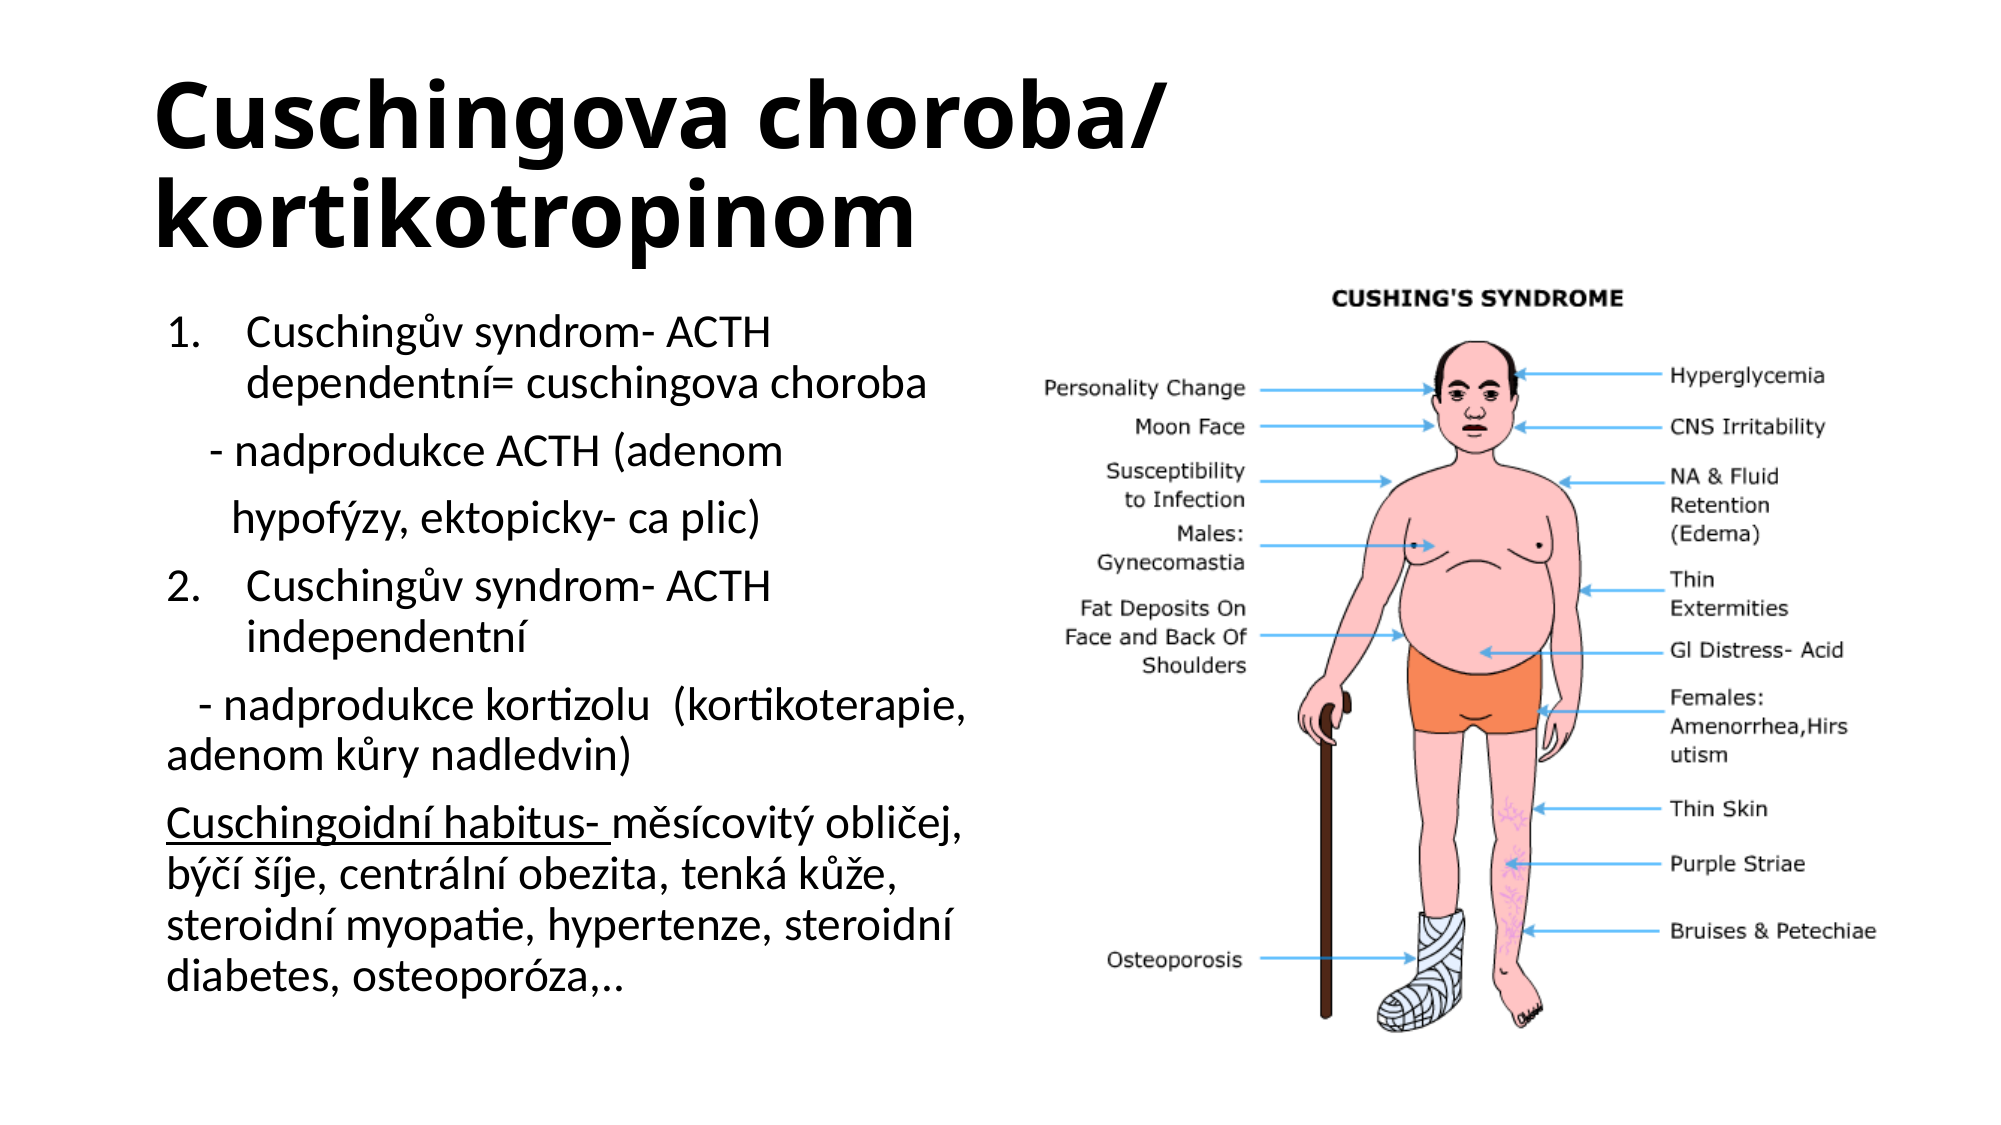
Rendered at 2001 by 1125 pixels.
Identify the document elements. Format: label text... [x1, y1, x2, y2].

list Cuschingův syndrom- ACTH dependentní= cuschingova choroba - nadprodukce ACTH (adenom hypofýzy, ektopicky- ca plic) Cuschingův syndrom- ACTH independentní - nadprodukce kortizolu (kortikoterapie, adenom kůry nadledvin) Cuschingoidní habitus- měsícovitý obličej, býčí šíje, centrální obezita, tenká kůže, steroidní myopatie, hypertenze, steroidní diabetes, osteoporóza,.. [151, 299, 999, 1014]
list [999, 271, 1929, 1042]
title Cuschingova choroba/ kortikotropinom [137, 59, 1863, 278]
